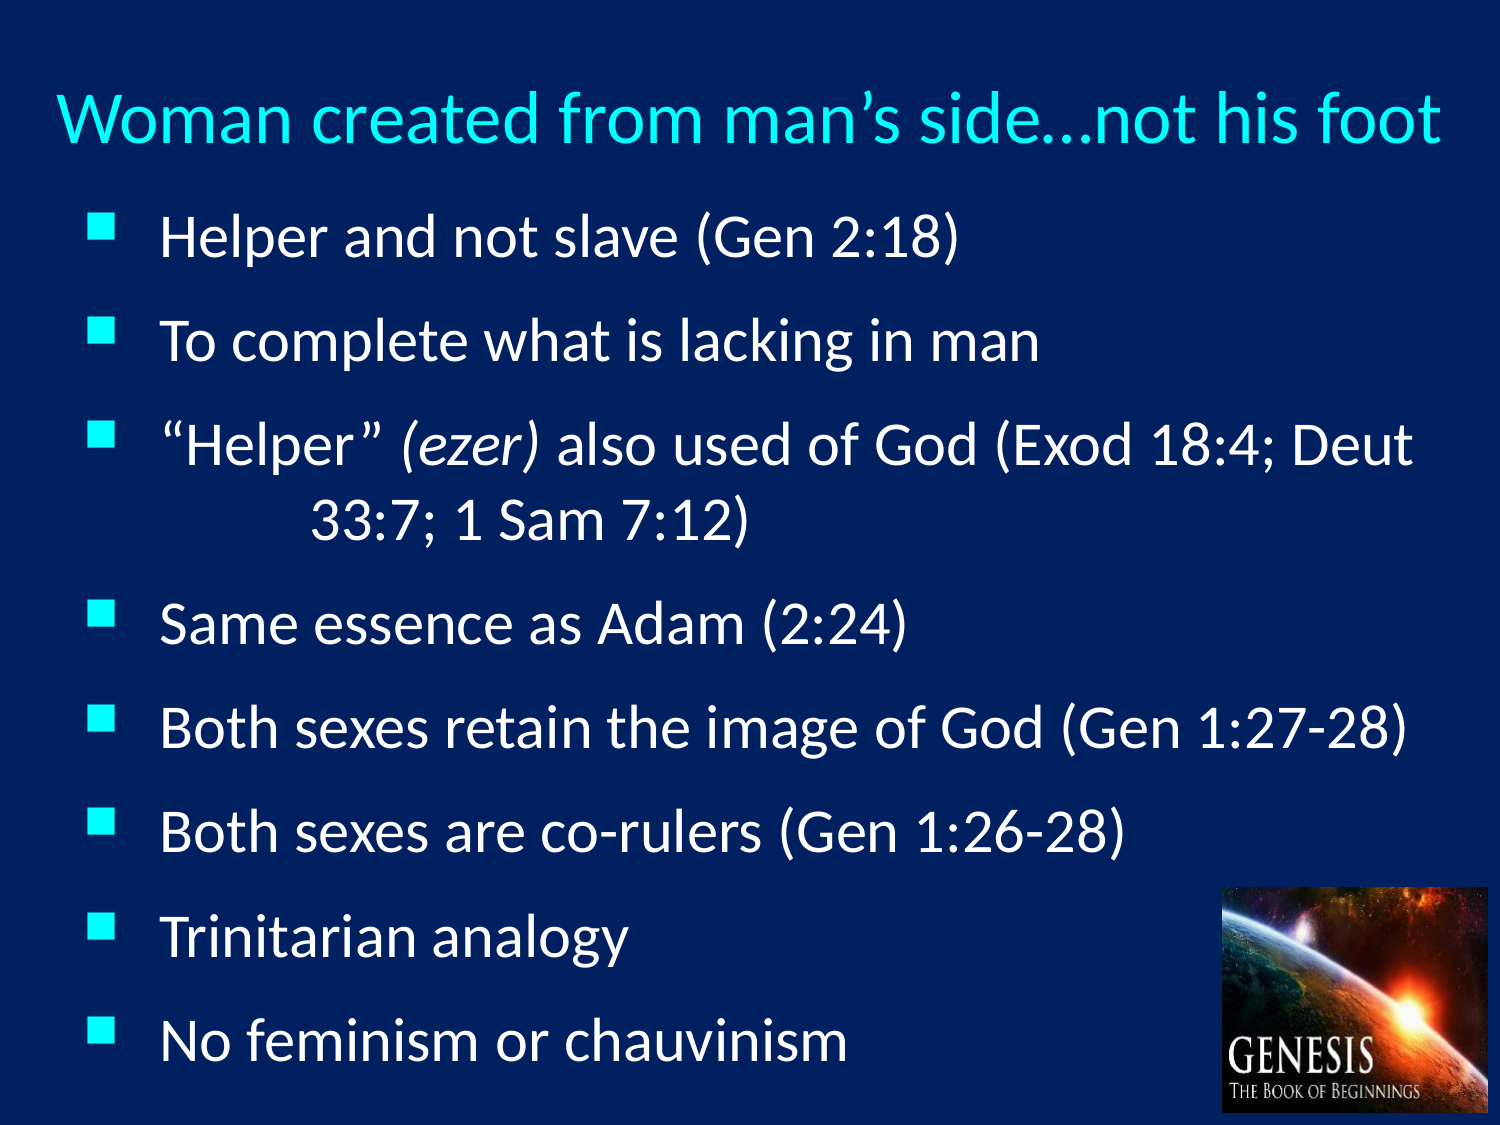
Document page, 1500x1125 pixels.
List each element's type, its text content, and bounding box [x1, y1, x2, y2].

picture [1222, 887, 1488, 1113]
list Helper and not slave (Gen 2:18) To complete what is lacking in man “Helper” (ezer) also used of God (Exod 18:4; Deut 33:7; 1 Sam 7:12) Same essence as Adam (2:24) Both sexes retain the image of God (Gen 1:27-28) Both sexes are co-rulers (Gen 1:26-28) Trinitarian analogy No feminism or chauvinism [68, 187, 1432, 995]
title Woman created from man’s side…not his foot [0, 37, 1500, 189]
